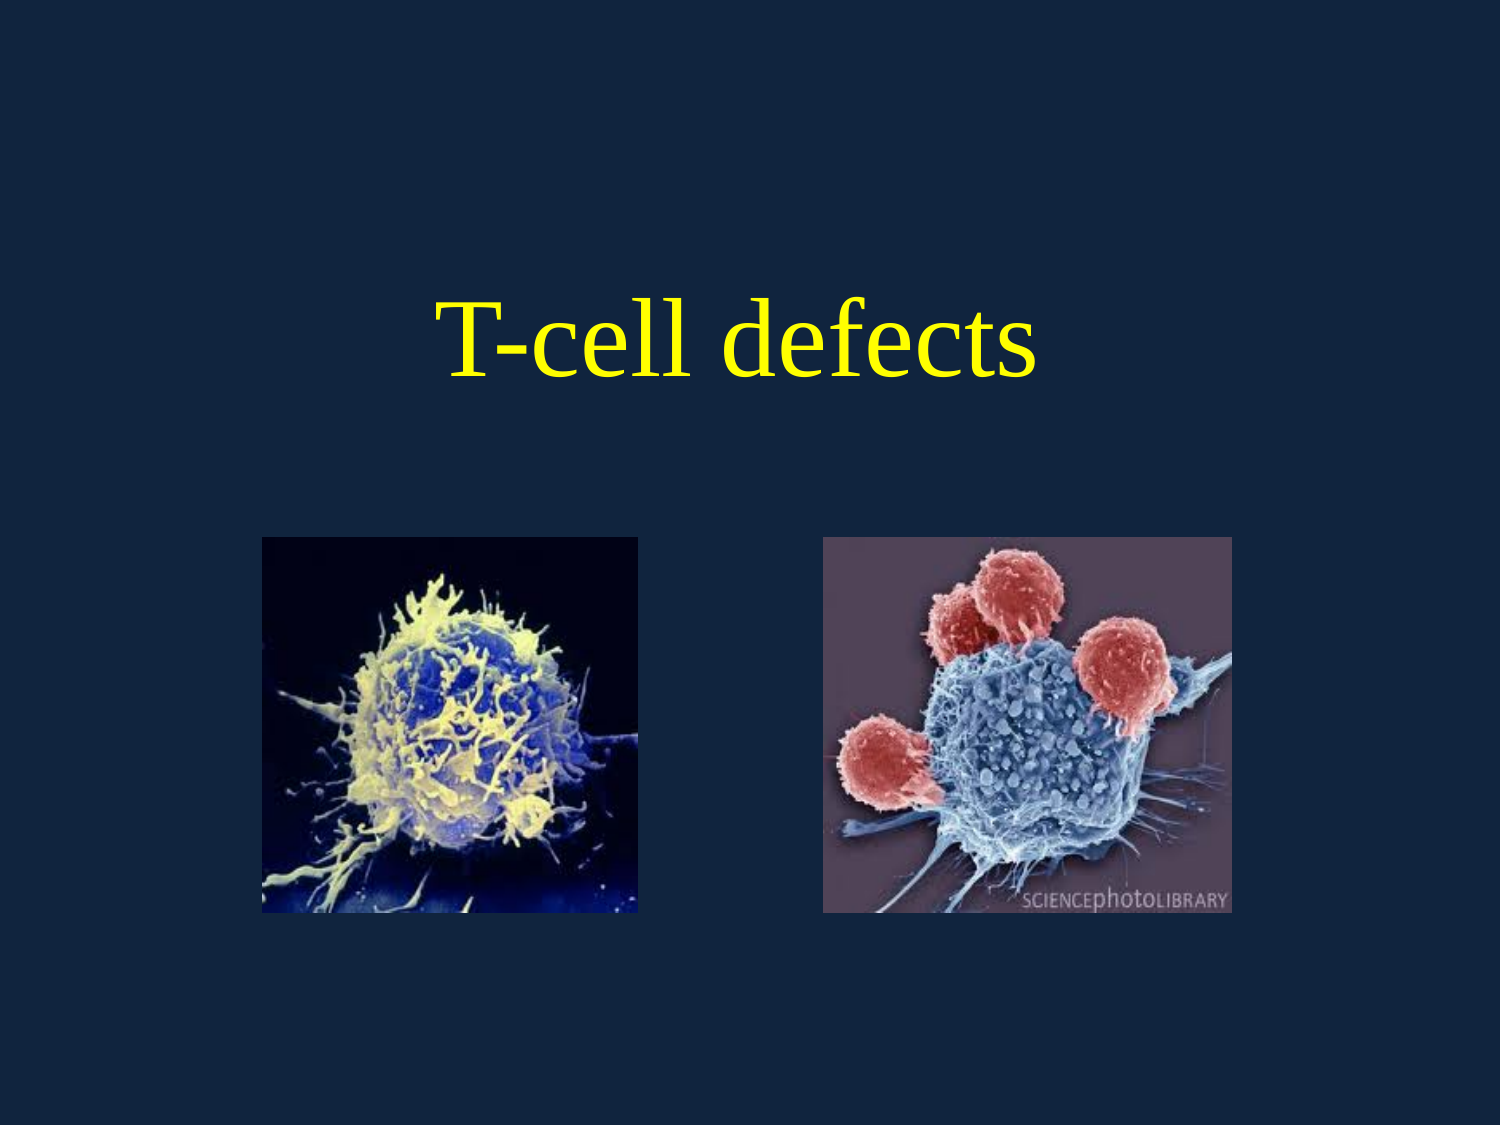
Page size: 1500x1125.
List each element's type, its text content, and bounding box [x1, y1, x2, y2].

picture [262, 537, 638, 913]
picture [823, 537, 1232, 913]
text_box T-cell defects [137, 249, 1300, 413]
